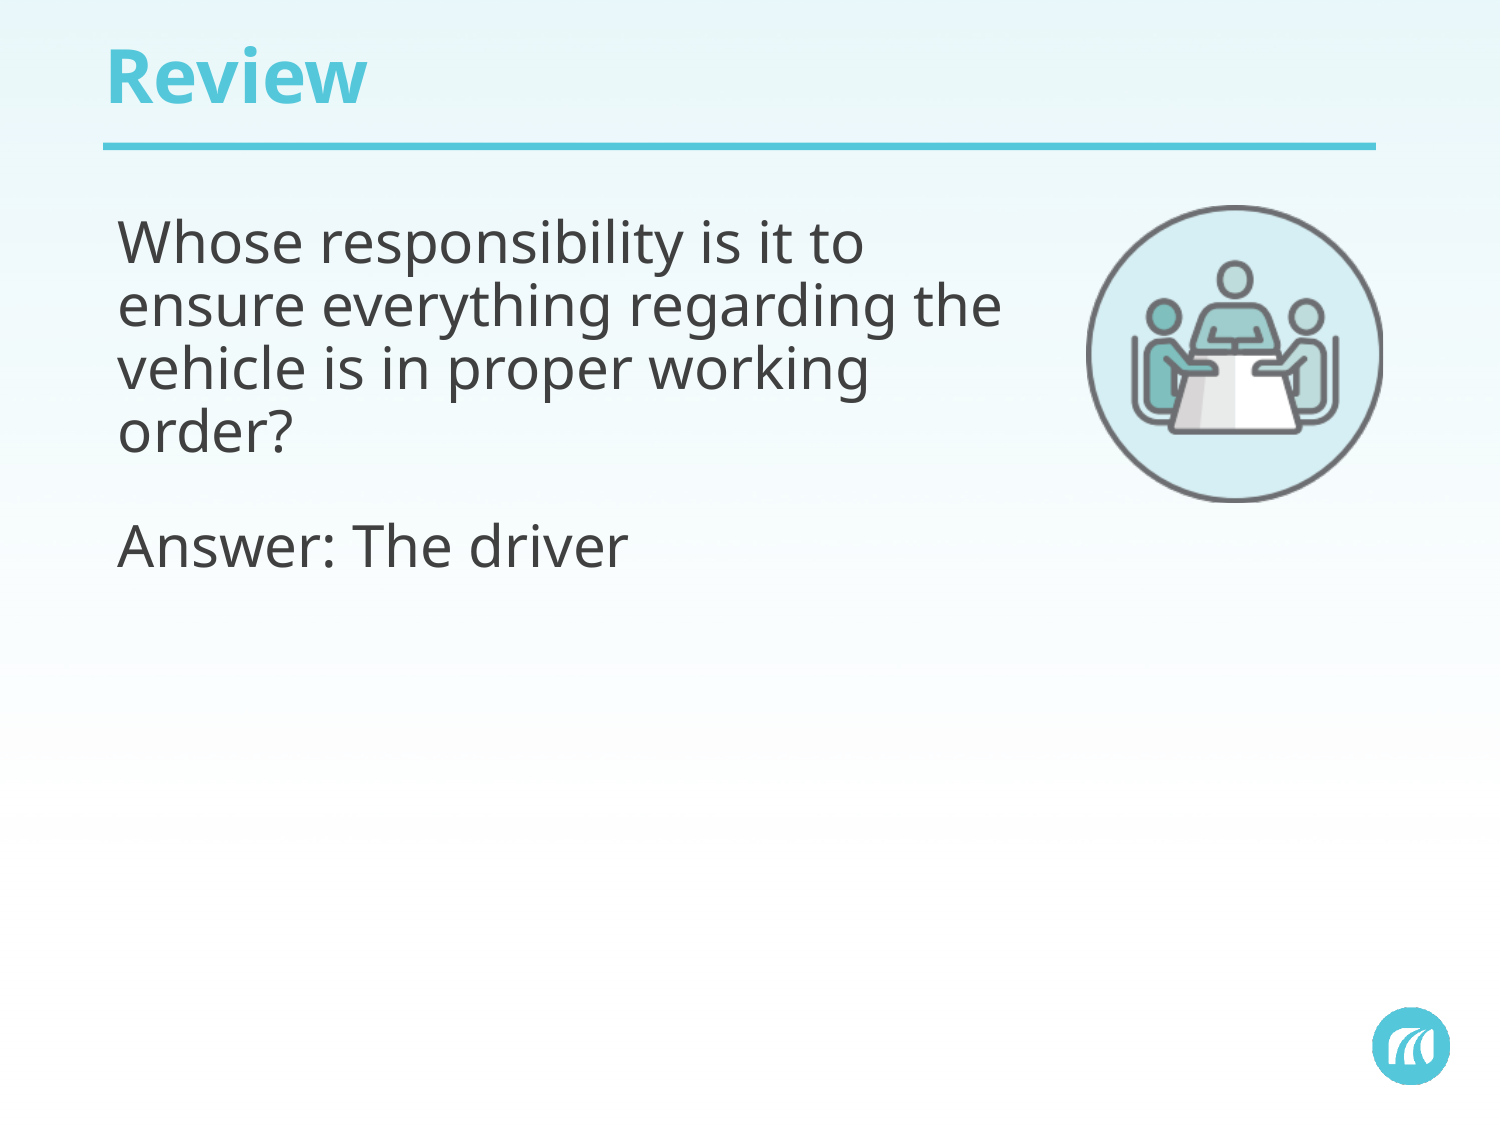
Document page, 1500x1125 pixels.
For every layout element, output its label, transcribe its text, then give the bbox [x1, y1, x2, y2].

picture [1370, 1005, 1452, 1087]
title Review [89, 4, 1384, 154]
list Whose responsibility is it to ensure everything regarding the vehicle is in proper working order? Answer: The driver [103, 205, 1020, 987]
